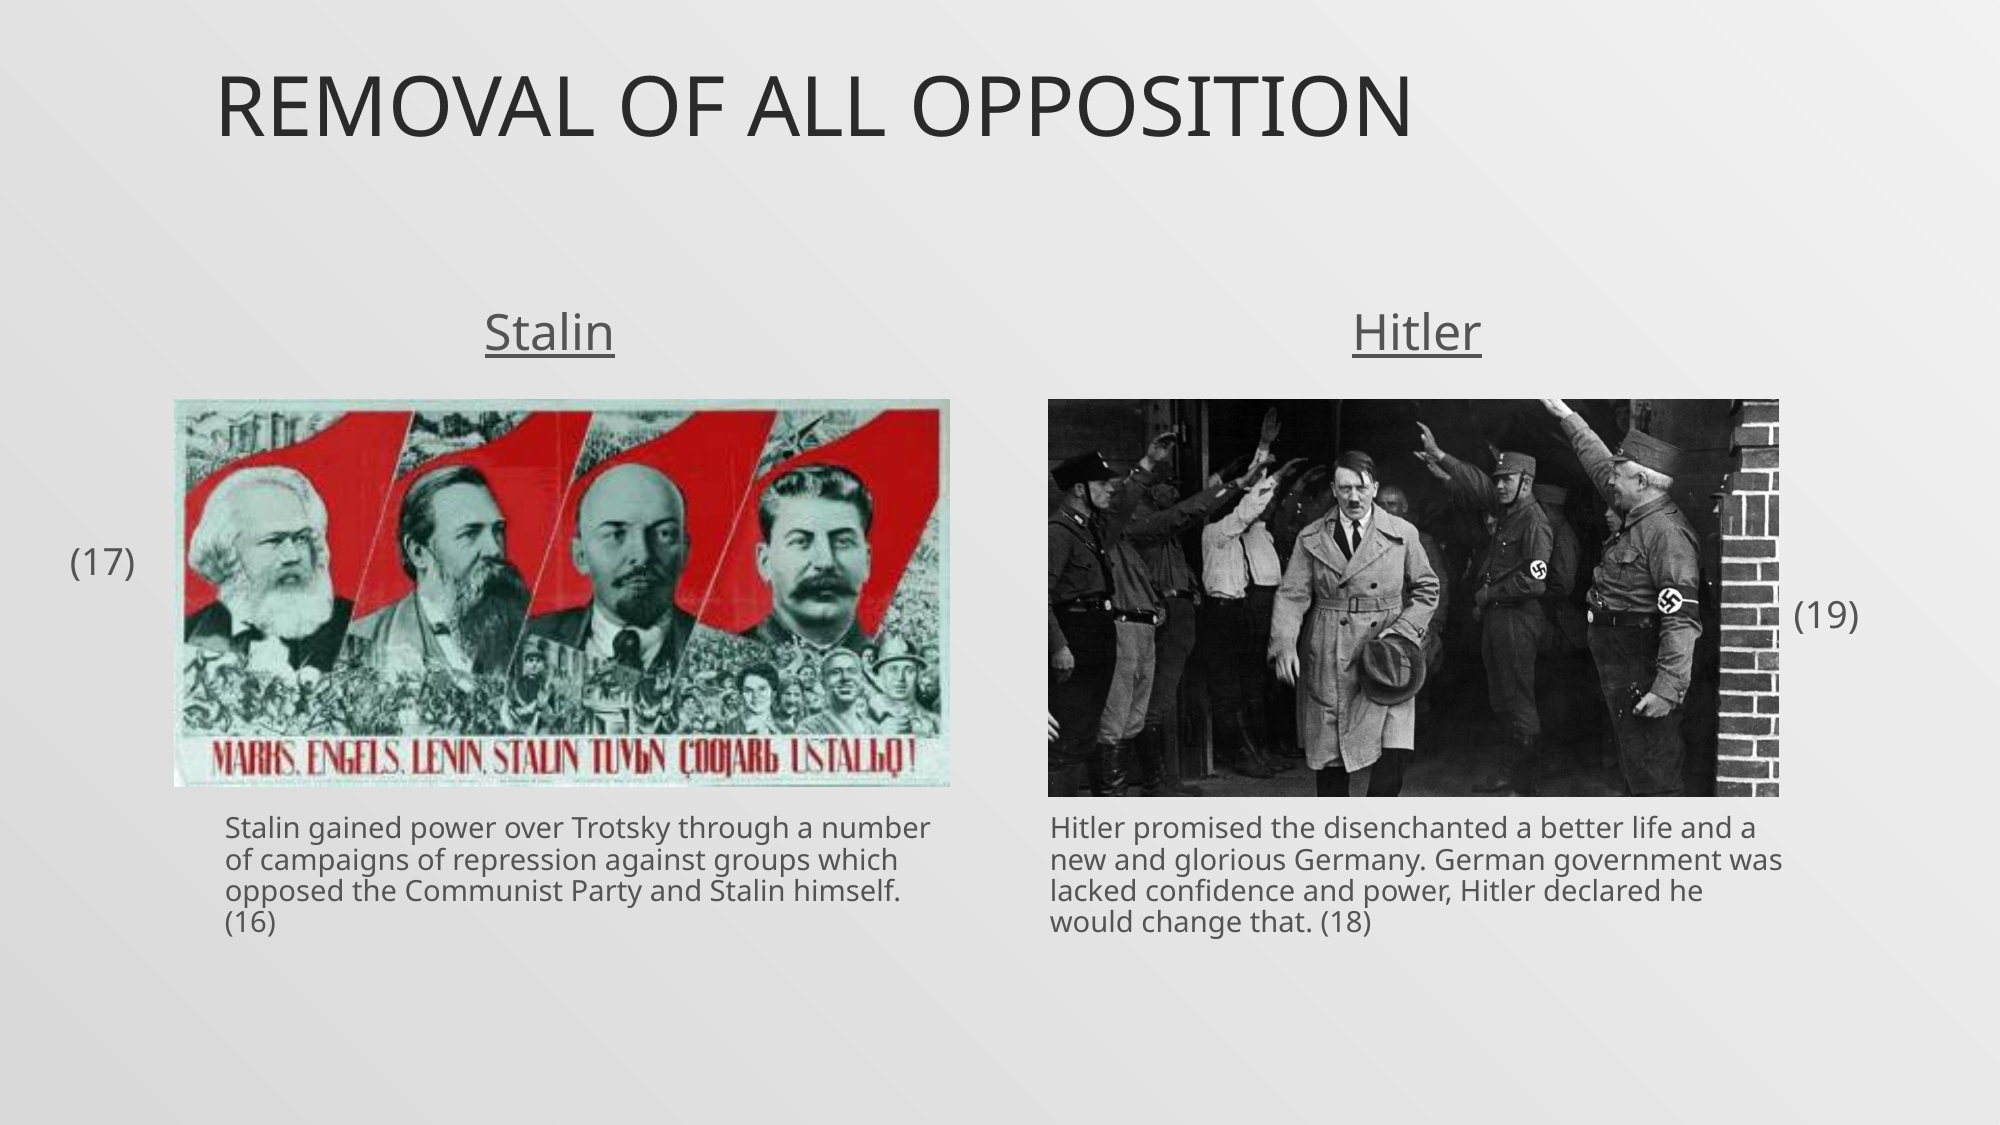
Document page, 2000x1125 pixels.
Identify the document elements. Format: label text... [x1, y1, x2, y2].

text_box (19) [1779, 588, 1954, 644]
list Hitler Hitler promised the disenchanted a better life and a new and glorious Germany. German government was lacked confidence and power, Hitler declared he would change that. (18) [1027, 299, 1800, 1013]
list Stalin Stalin gained power over Trotsky through a number of campaigns of repression against groups which opposed the Communist Party and Stalin himself. (16) [202, 299, 975, 1013]
text_box (17) [55, 535, 174, 591]
picture [174, 399, 950, 787]
title Removal of all opposition [199, 45, 1800, 263]
picture [1048, 399, 1779, 797]
